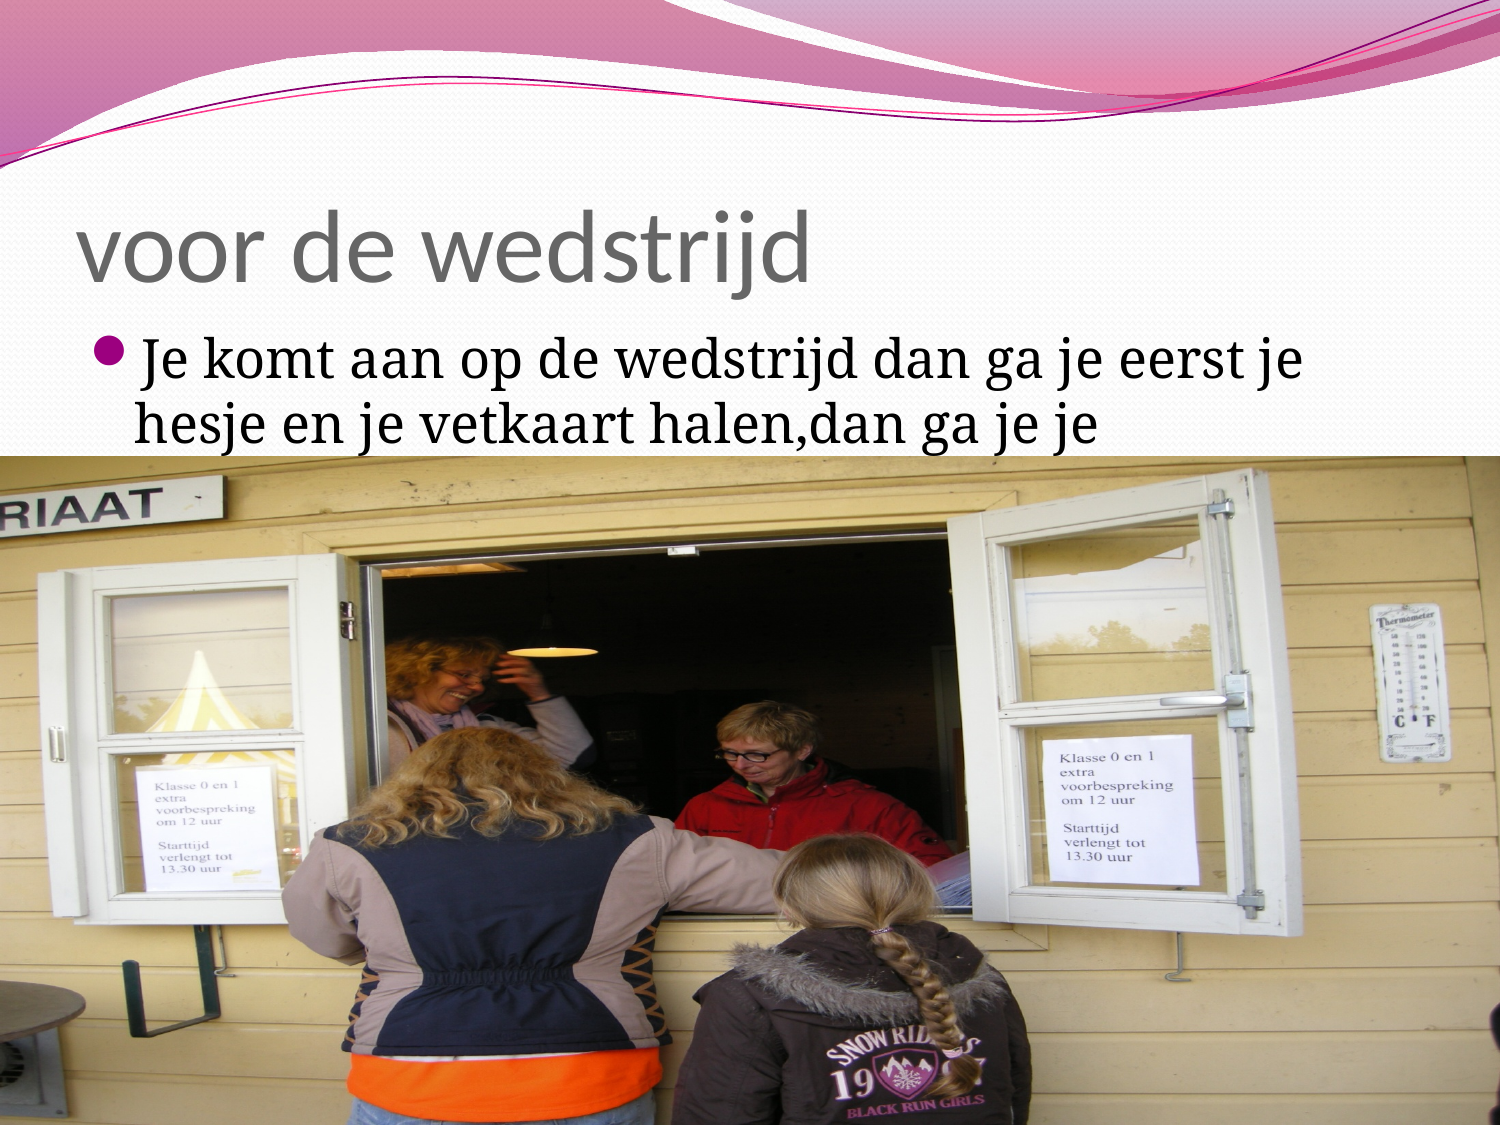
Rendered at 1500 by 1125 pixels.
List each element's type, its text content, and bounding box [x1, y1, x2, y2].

list Je komt aan op de wedstrijd dan ga je eerst je hesje en je vetkaart halen,dan ga je je paard/pony voorkeuren. [75, 317, 1425, 455]
title voor de wedstrijd [75, 115, 1425, 303]
picture [0, 455, 1500, 1125]
